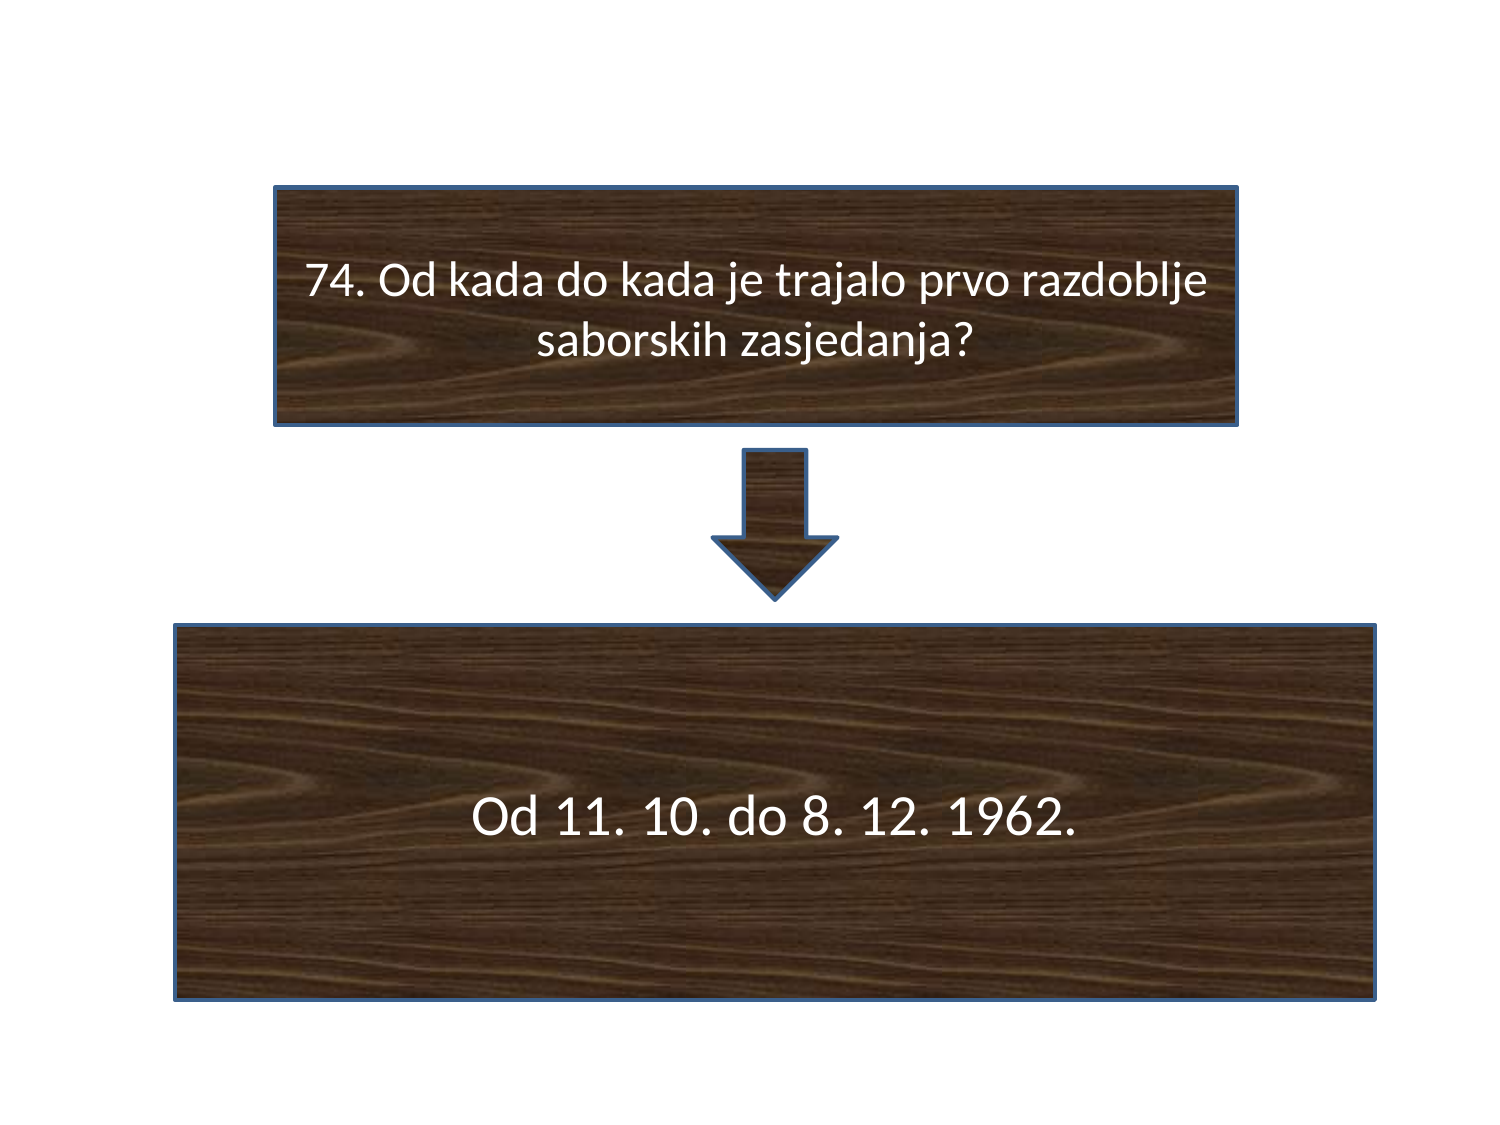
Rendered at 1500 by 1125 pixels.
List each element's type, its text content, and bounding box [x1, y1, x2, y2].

text_box 74. Od kada do kada je trajalo prvo razdoblje saborskih zasjedanja? [273, 185, 1239, 427]
text_box Od 11. 10. do 8. 12. 1962. [173, 623, 1377, 1002]
text_box [710, 447, 840, 603]
